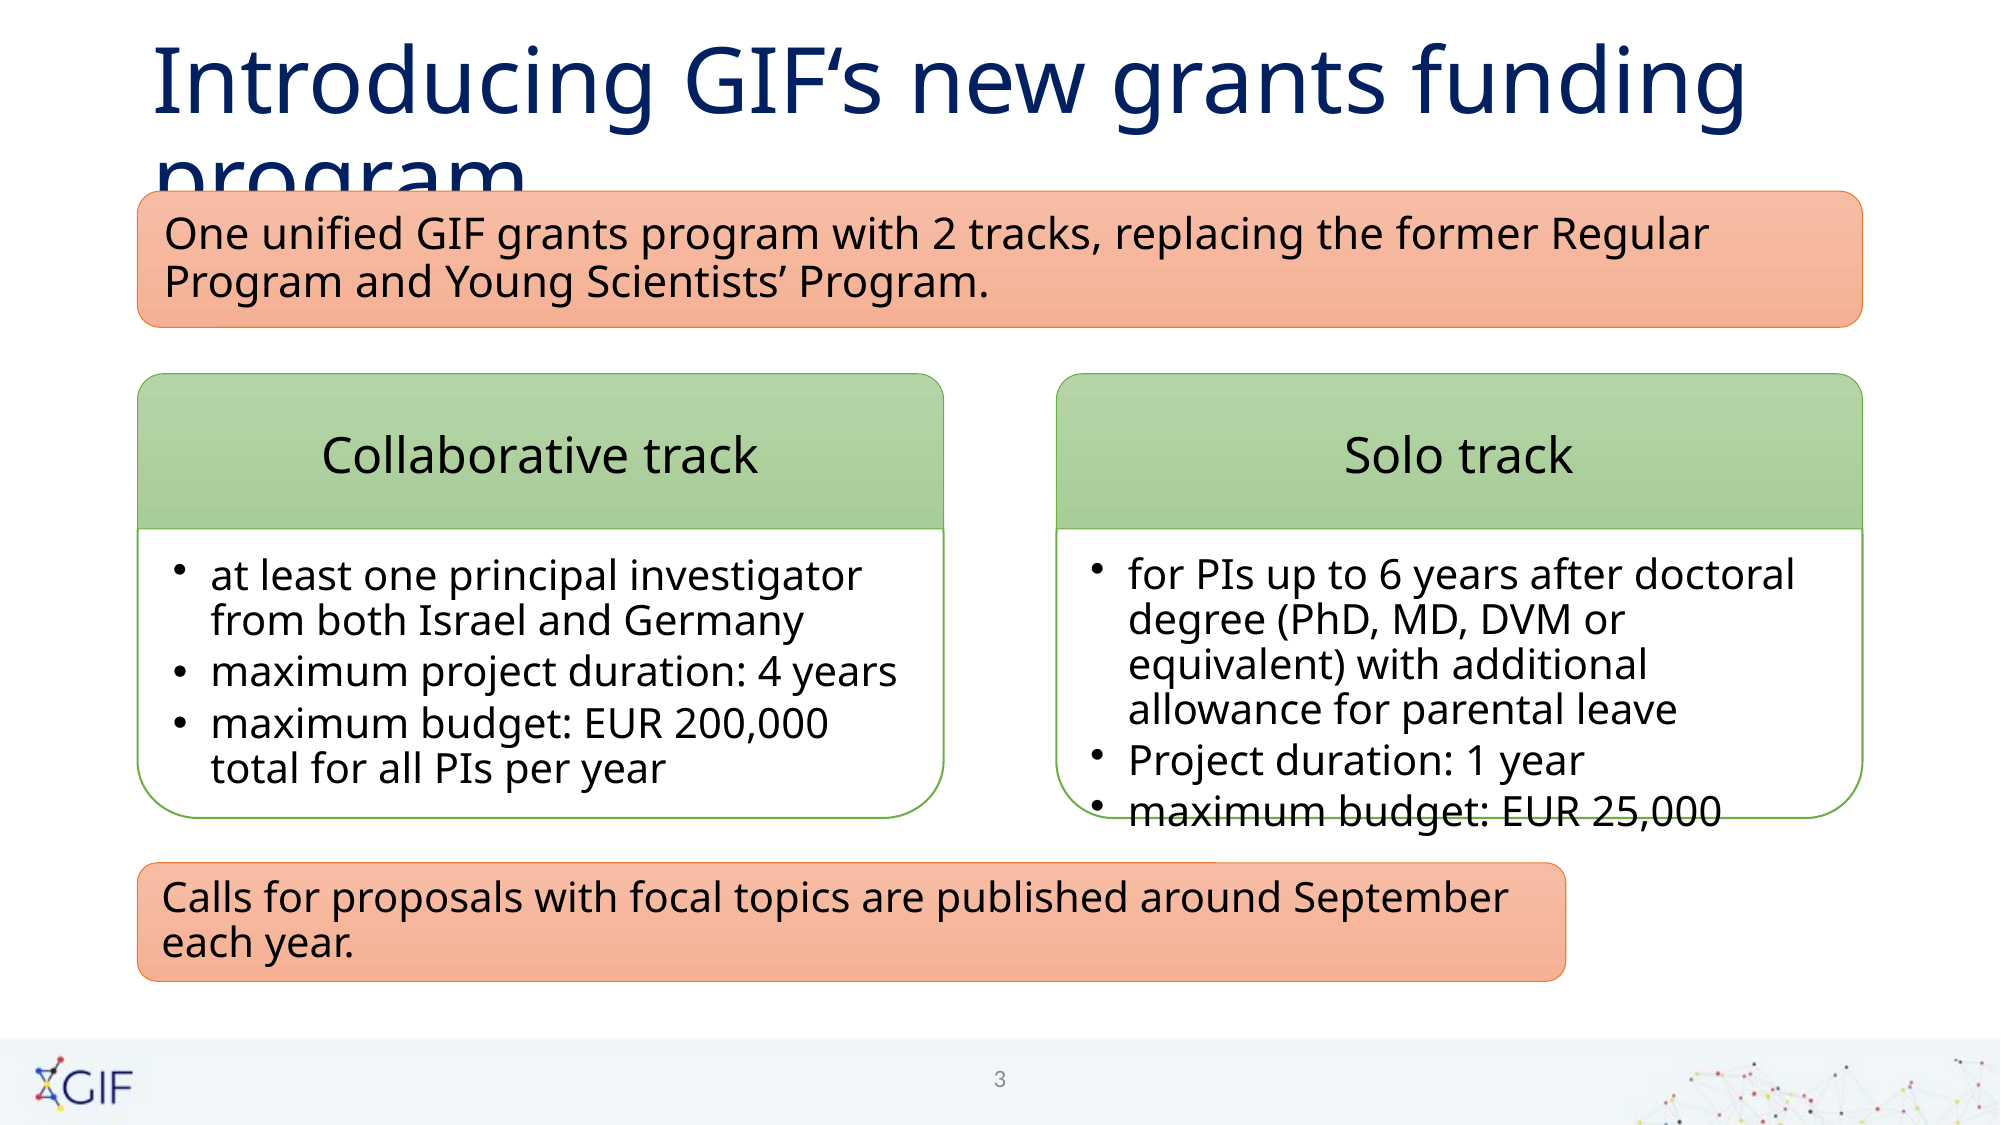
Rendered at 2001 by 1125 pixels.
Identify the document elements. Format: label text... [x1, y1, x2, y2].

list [137, 191, 1863, 373]
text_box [137, 373, 1863, 819]
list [137, 819, 1863, 1001]
title Introducing GIF‘s new grants funding program [137, 24, 1863, 191]
picture [0, 0, 2001, 1125]
slide_number 3 [774, 1047, 1225, 1108]
